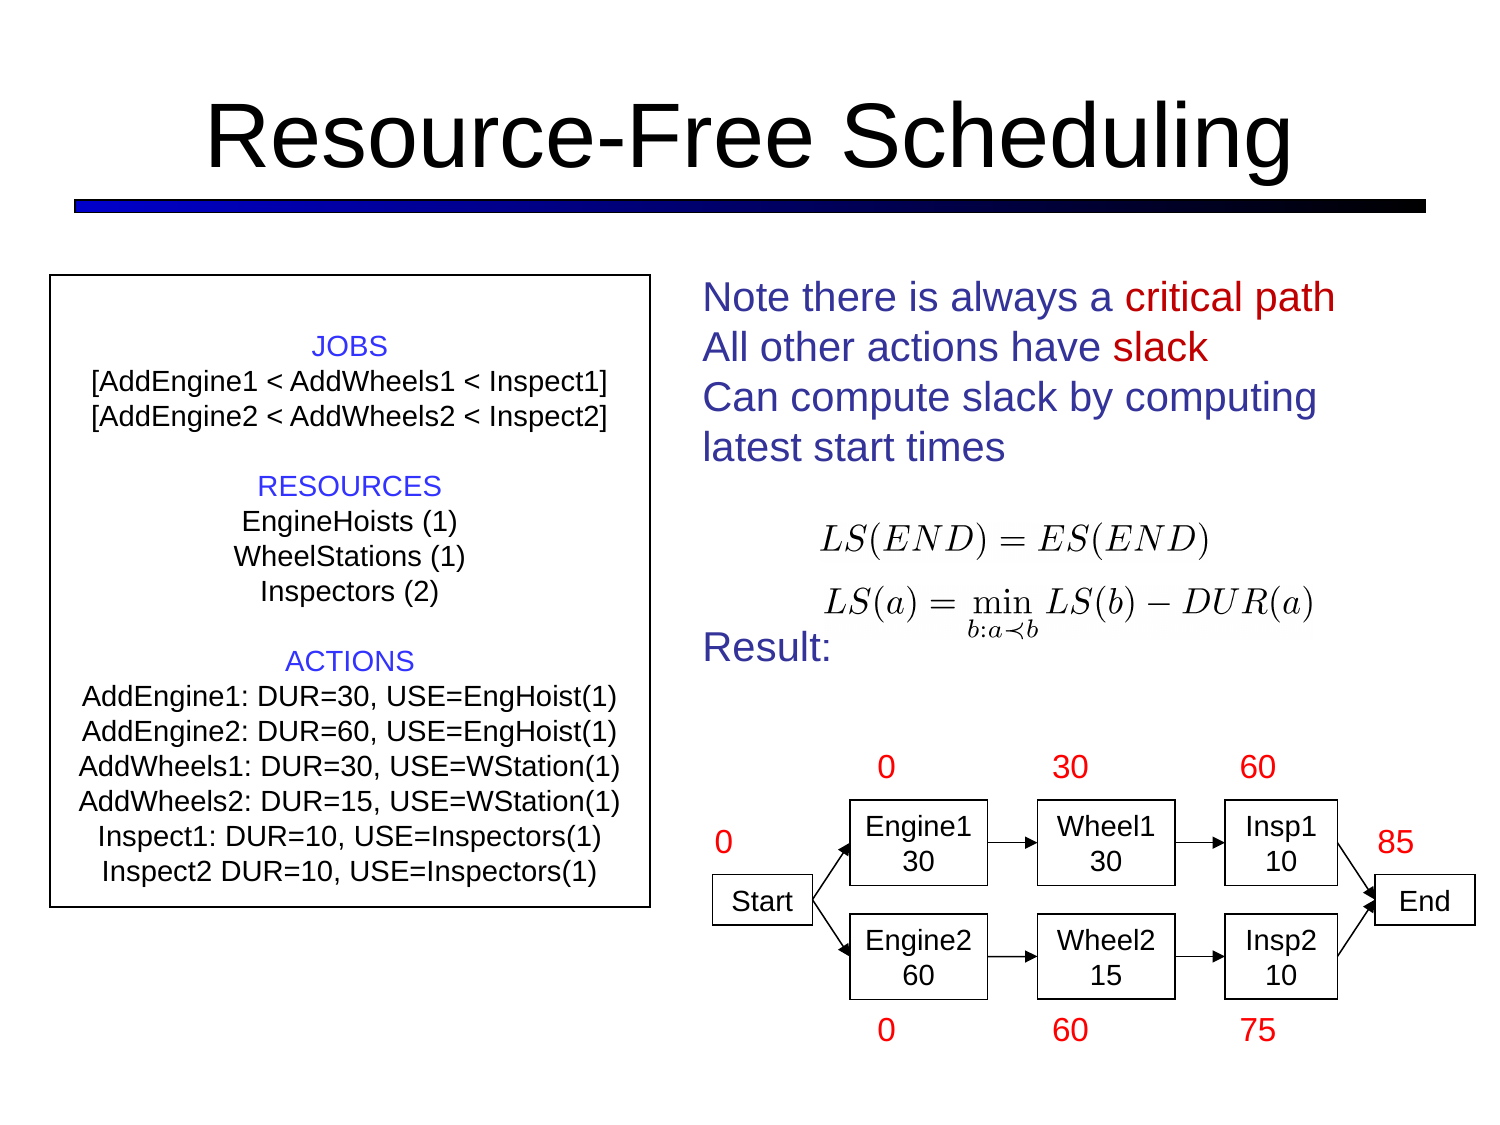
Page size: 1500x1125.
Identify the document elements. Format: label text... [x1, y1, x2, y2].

picture [820, 522, 1208, 563]
text_box 30 [1037, 737, 1113, 793]
text_box End [1379, 874, 1475, 925]
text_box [812, 842, 851, 899]
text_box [1337, 899, 1376, 957]
text_box 60 [1037, 999, 1113, 1056]
picture [823, 585, 1313, 640]
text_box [812, 899, 851, 957]
text_box JOBS [AddEngine1 < AddWheels1 < Inspect1] [AddEngine2 < AddWheels2 < Inspect2] RESOURCES EngineHoists (1)‏ WheelStations (1)‏ Inspectors (2)‏ ACTIONS AddEngine1: DUR=30, USE=EngHoist(1)‏ AddEngine2: DUR=60, USE=EngHoist(1)‏ AddWheels1: DUR=30, USE=WStation(1)‏ AddWheels2: DUR=15, USE=WStation(1)‏ Inspect1: DUR=10, USE=Inspectors(1)‏ Inspect2 DUR=10, USE=Inspectors(1)‏ [49, 274, 650, 908]
text_box 0 [862, 737, 938, 793]
text_box Engine1 30 [849, 800, 988, 886]
text_box 85 [1362, 812, 1438, 868]
text_box Resource-Free Scheduling [74, 37, 1425, 225]
text_box Engine2 60 [849, 914, 988, 1000]
text_box Start [712, 874, 807, 925]
text_box Insp1 10 [1224, 800, 1338, 886]
text_box 0 [862, 999, 938, 1056]
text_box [1337, 842, 1376, 899]
text_box 75 [1224, 999, 1300, 1056]
text_box 60 [1224, 737, 1300, 793]
text_box Note there is always a critical path All other actions have slack Can compute slack by computing latest start times Result: [687, 262, 1438, 1005]
text_box Insp2 10 [1224, 913, 1338, 1000]
text_box 0 [699, 812, 775, 868]
text_box Wheel2 15 [1037, 913, 1175, 1000]
text_box Wheel1 30 [1037, 800, 1175, 886]
